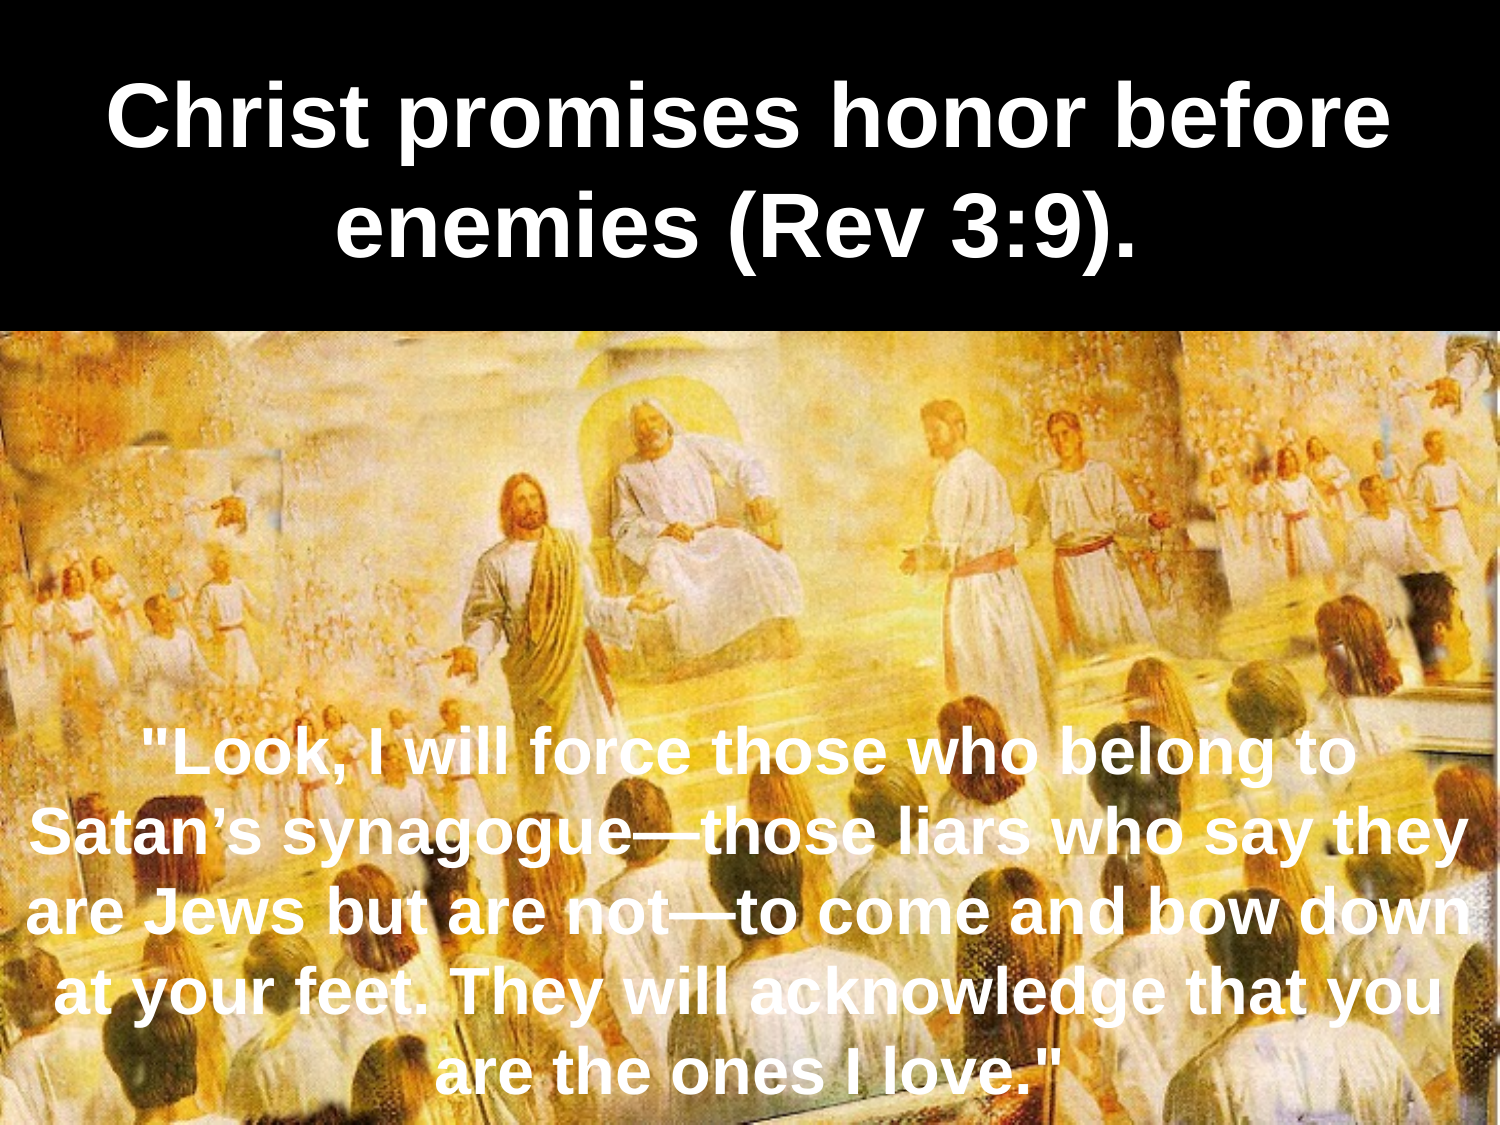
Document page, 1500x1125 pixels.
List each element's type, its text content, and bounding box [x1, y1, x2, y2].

picture [0, 331, 1500, 1125]
title Christ promises honor before enemies (Rev 3:9). [0, 0, 1500, 331]
